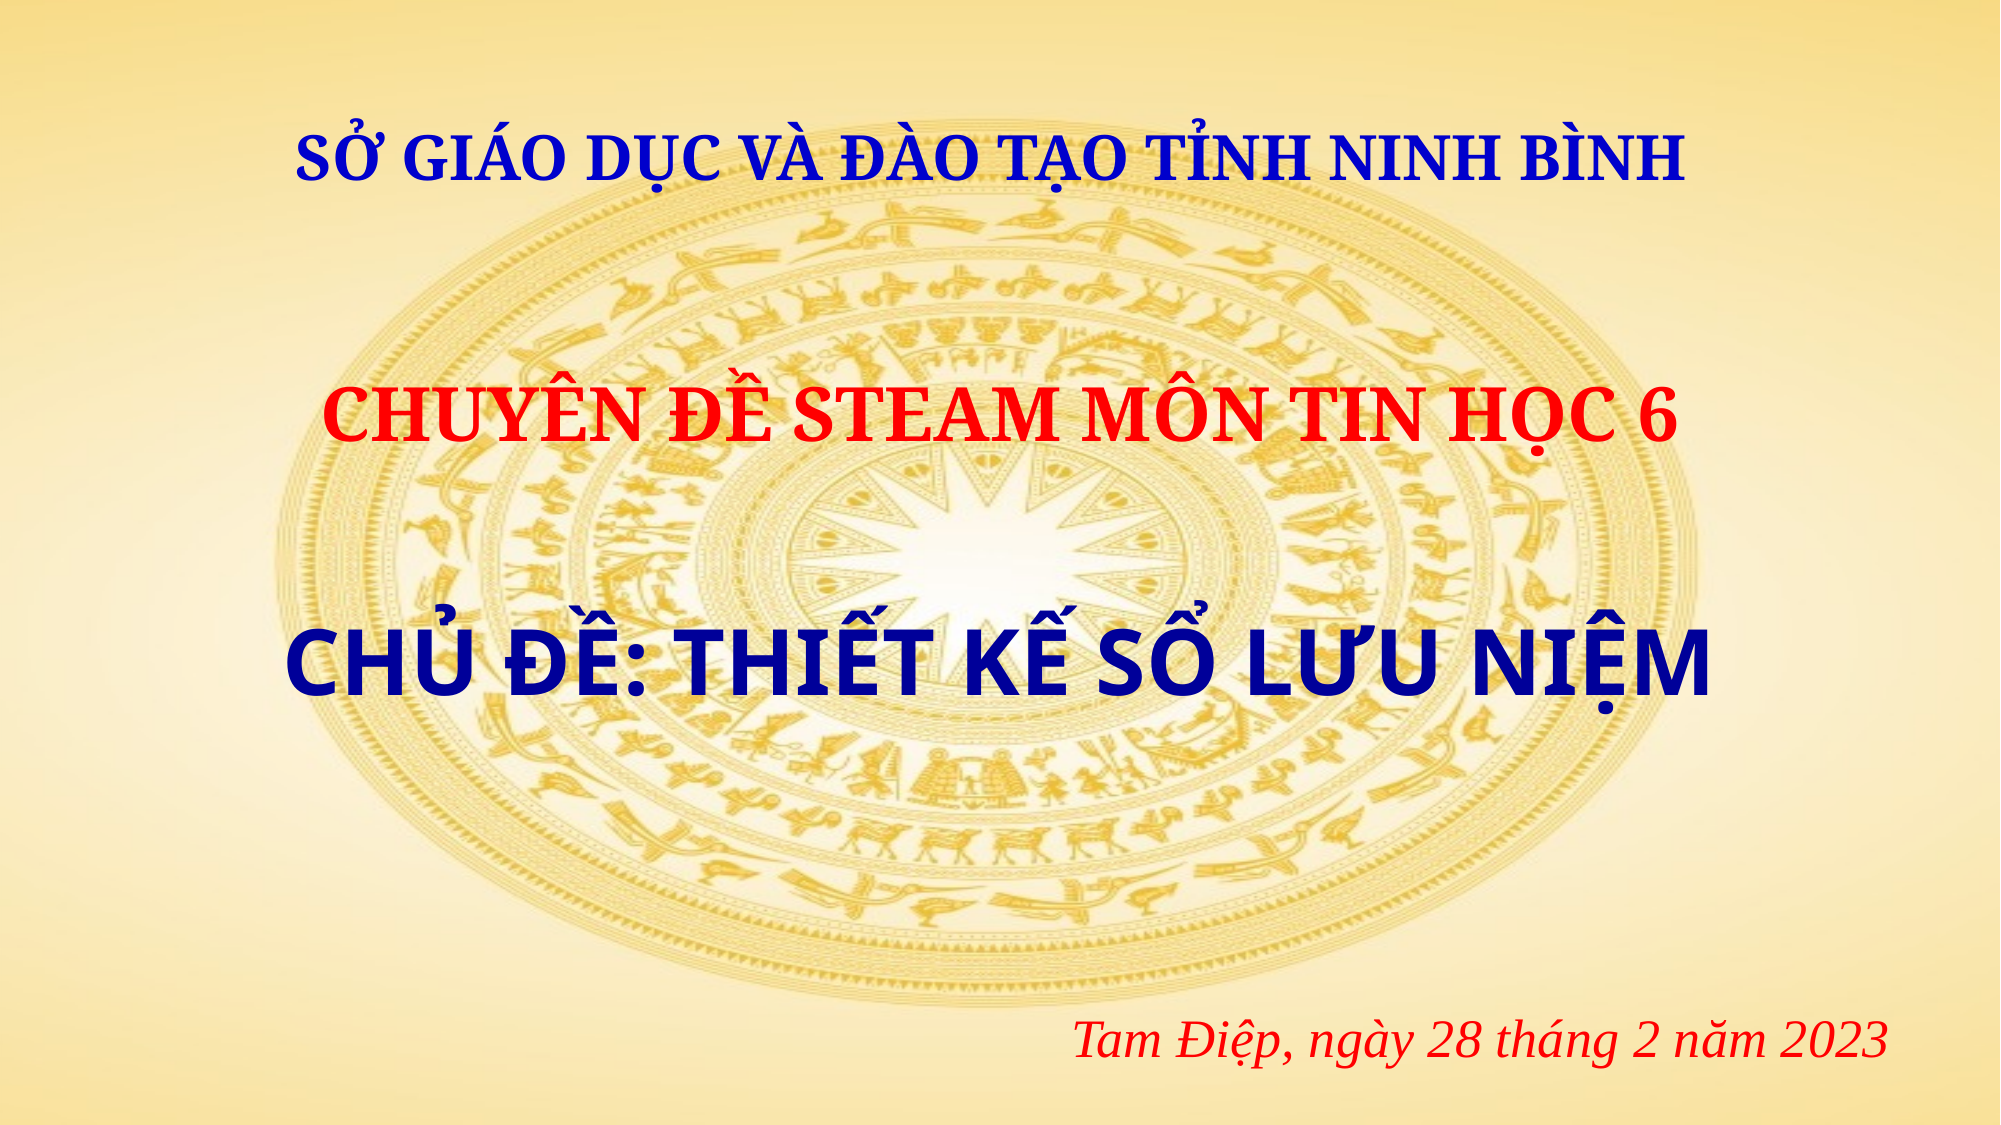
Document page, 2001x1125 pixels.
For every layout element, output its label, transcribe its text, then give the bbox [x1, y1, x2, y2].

text_box CHUYÊN ĐỀ STEAM MÔN TIN HỌC 6 [305, 358, 1695, 464]
text_box Tam Điệp, ngày 28 tháng 2 năm 2023 [1056, 995, 1906, 1076]
text_box CHỦ ĐỀ: THIẾT KẾ SỔ LƯU NIỆM [267, 596, 1733, 722]
text_box SỞ GIÁO DỤC VÀ ĐÀO TẠO TỈNH NINH BÌNH [280, 110, 1703, 201]
